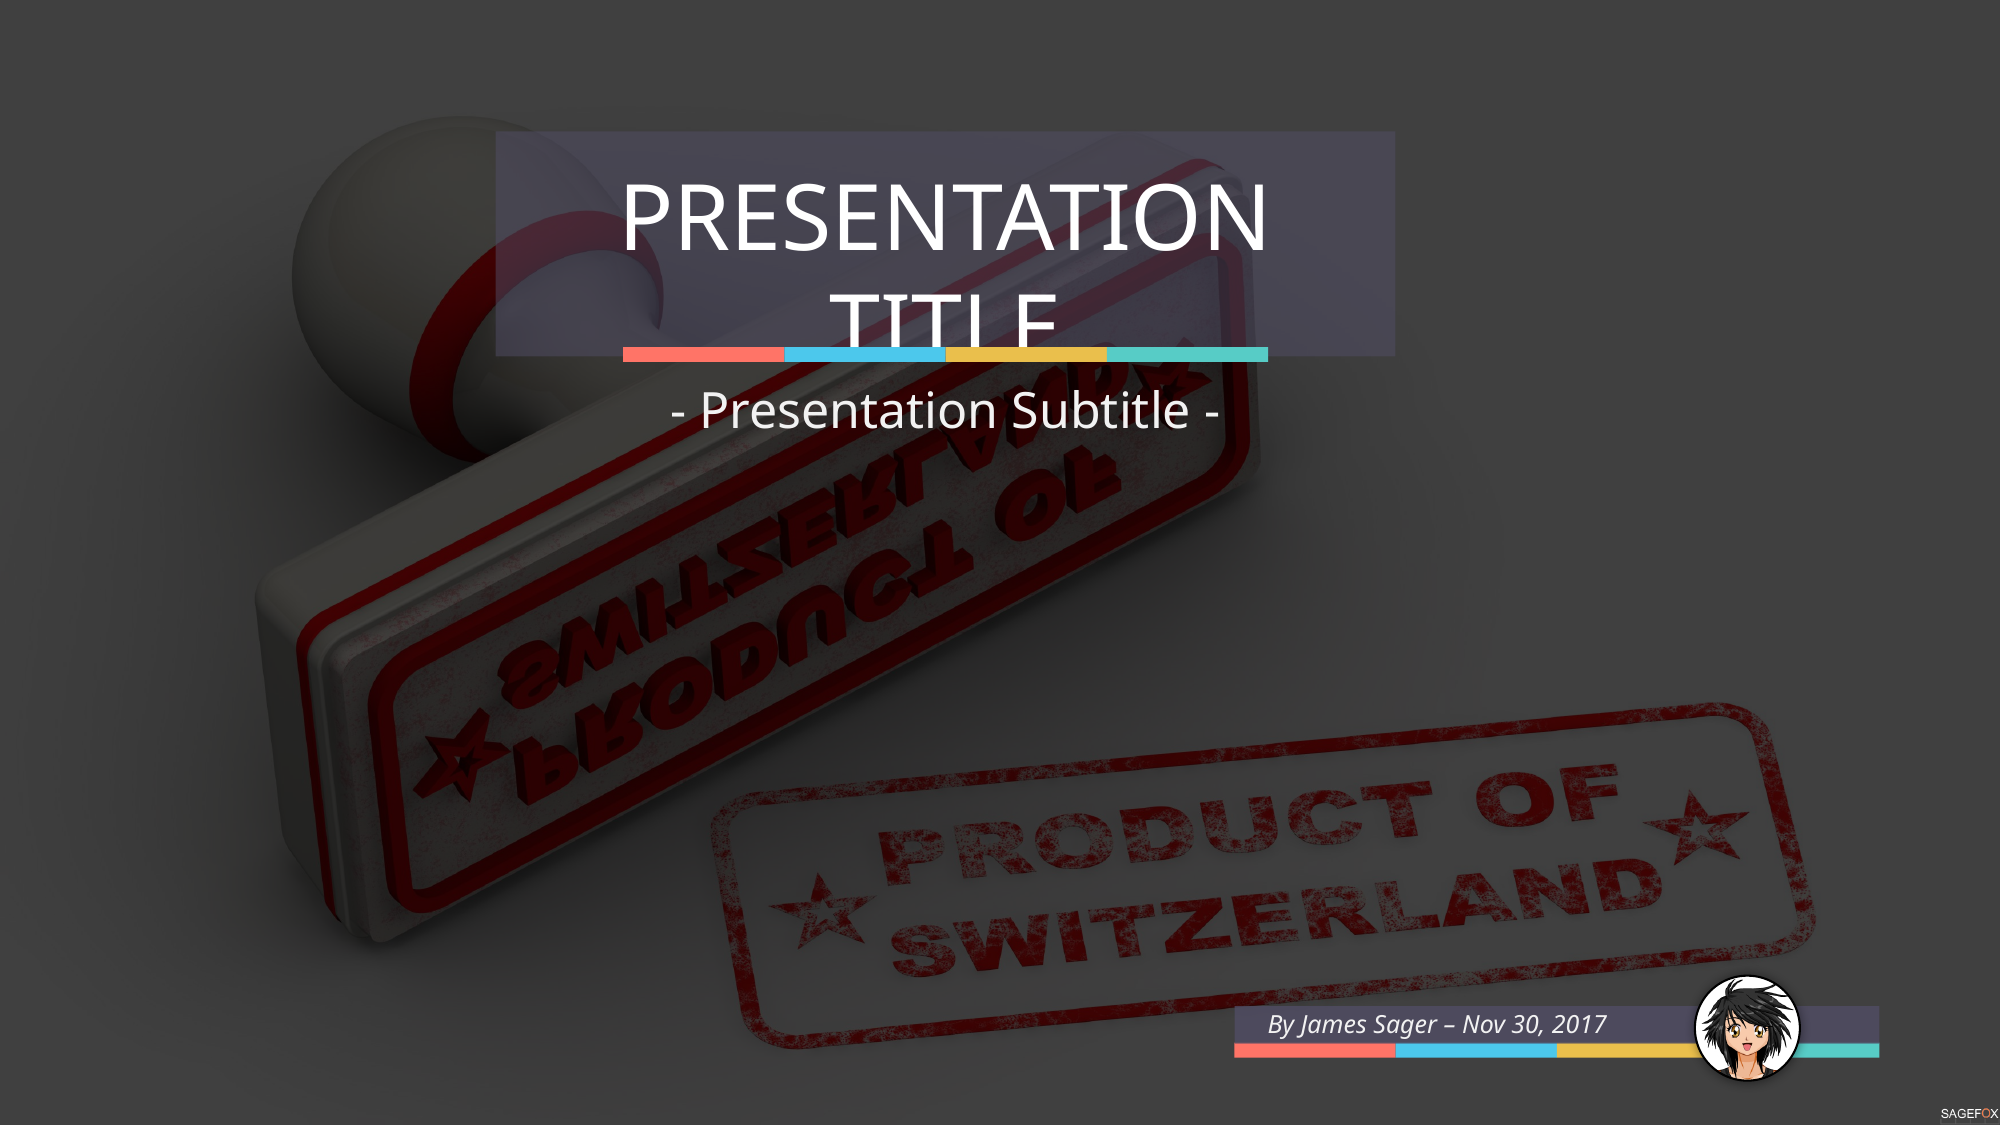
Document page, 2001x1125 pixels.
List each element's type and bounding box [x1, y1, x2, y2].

picture [0, 0, 2001, 1125]
text_box [495, 131, 1396, 363]
text_box [1234, 975, 1880, 1081]
